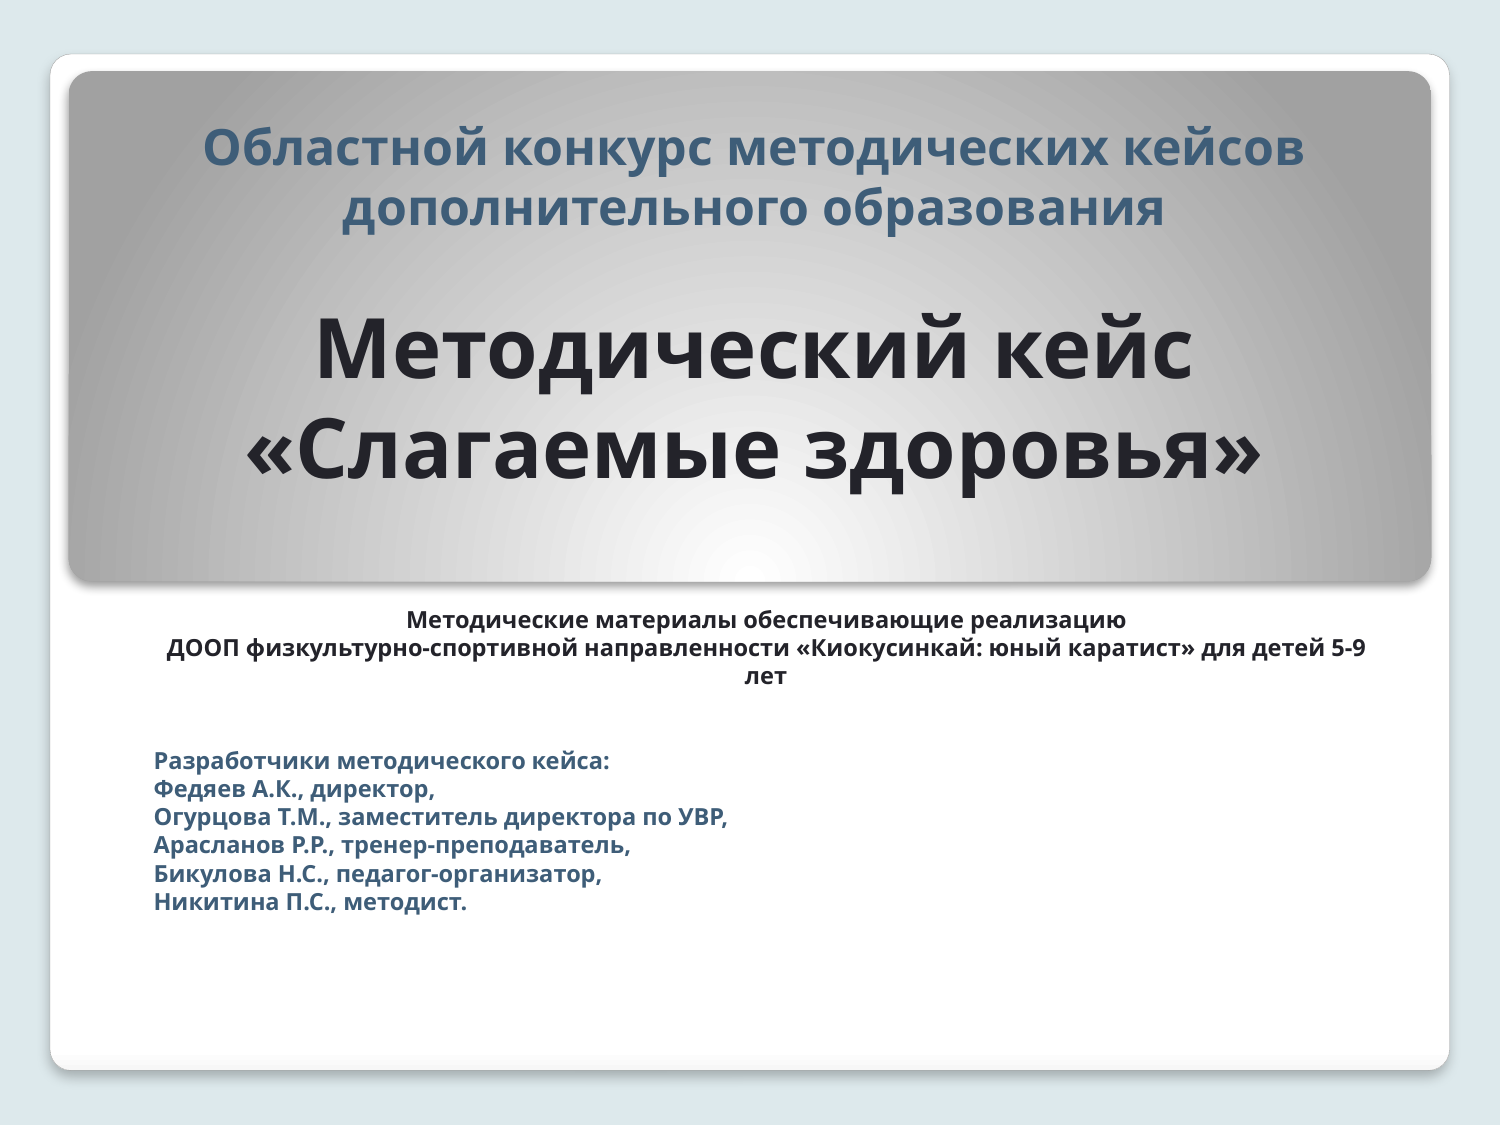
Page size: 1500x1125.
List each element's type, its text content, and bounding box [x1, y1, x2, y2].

title Областной конкурс методических кейсов дополнительного образования Методический кейс «Слагаемые здоровья» [117, 0, 1393, 563]
subtitle Методические материалы обеспечивающие реализацию ДООП физкультурно-спортивной направленности «Киокусинкай: юный каратист» для детей 5-9 лет Разработчики методического кейса: Федяев А.К., директор, Огурцова Т.М., заместитель директора по УВР, Арасланов Р.Р., тренер-преподаватель, Бикулова Н.С., педагог-организатор, Никитина П.С., методист. [118, 604, 1394, 926]
